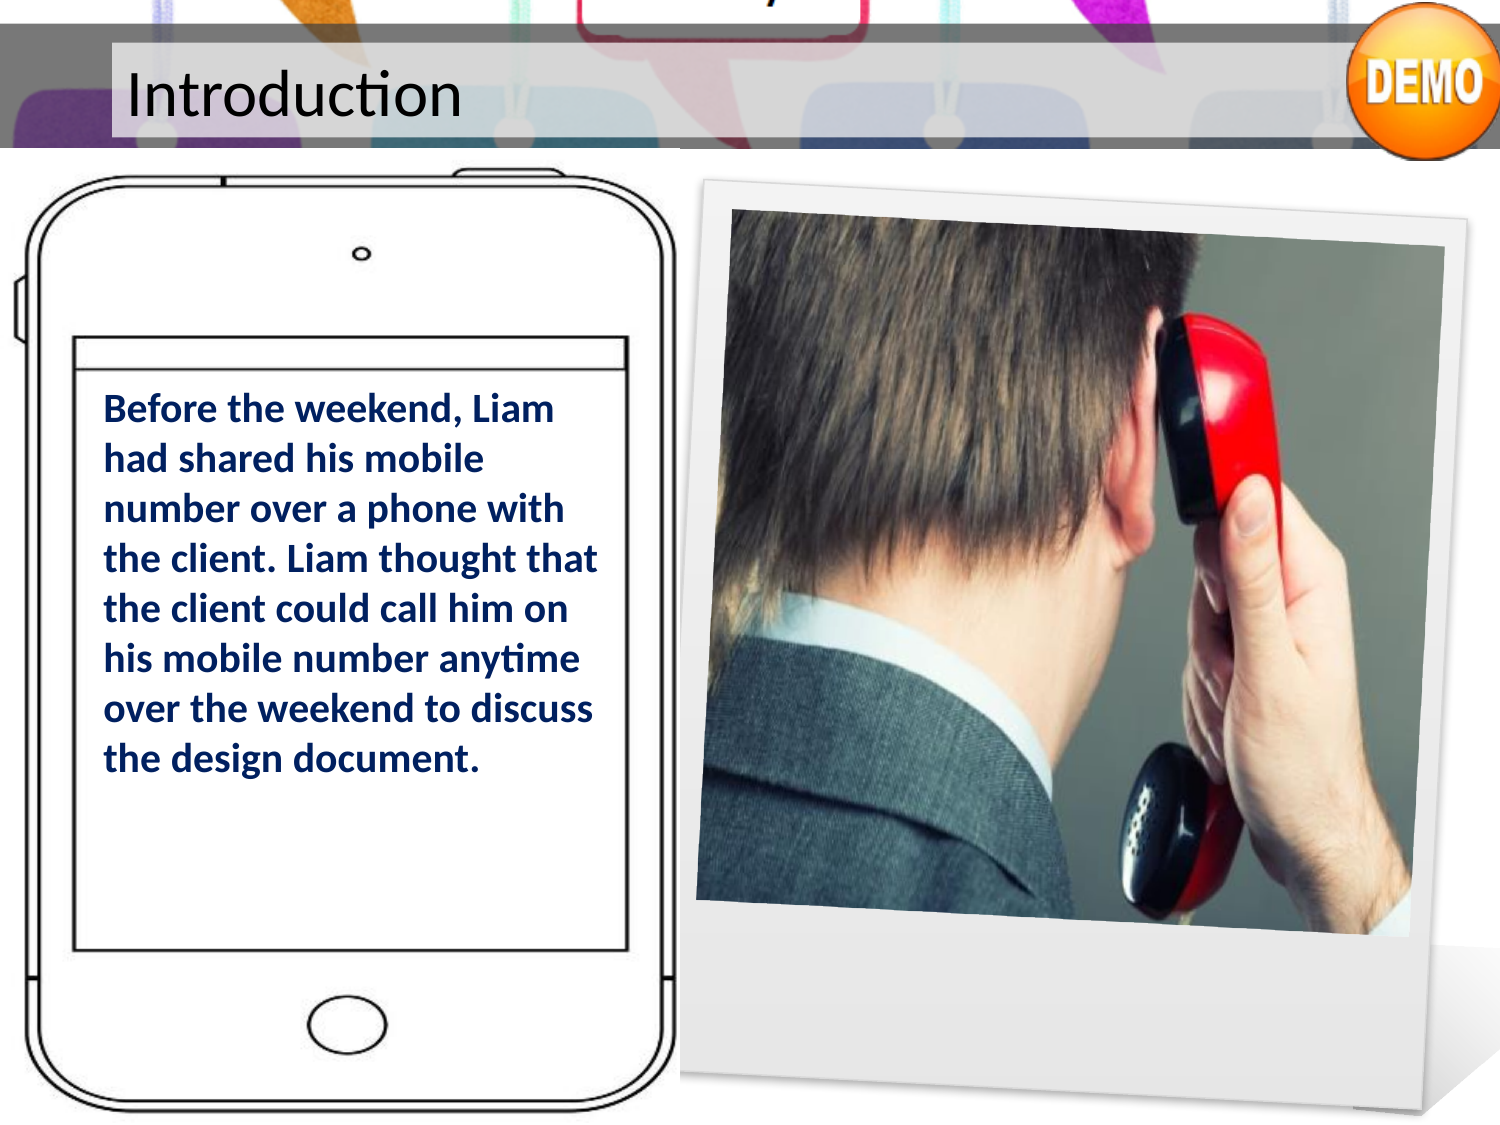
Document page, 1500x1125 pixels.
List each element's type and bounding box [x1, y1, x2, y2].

text_box [684, 203, 1500, 1102]
text_box [0, 0, 1347, 150]
picture [0, 148, 680, 1123]
picture [1346, 2, 1500, 162]
